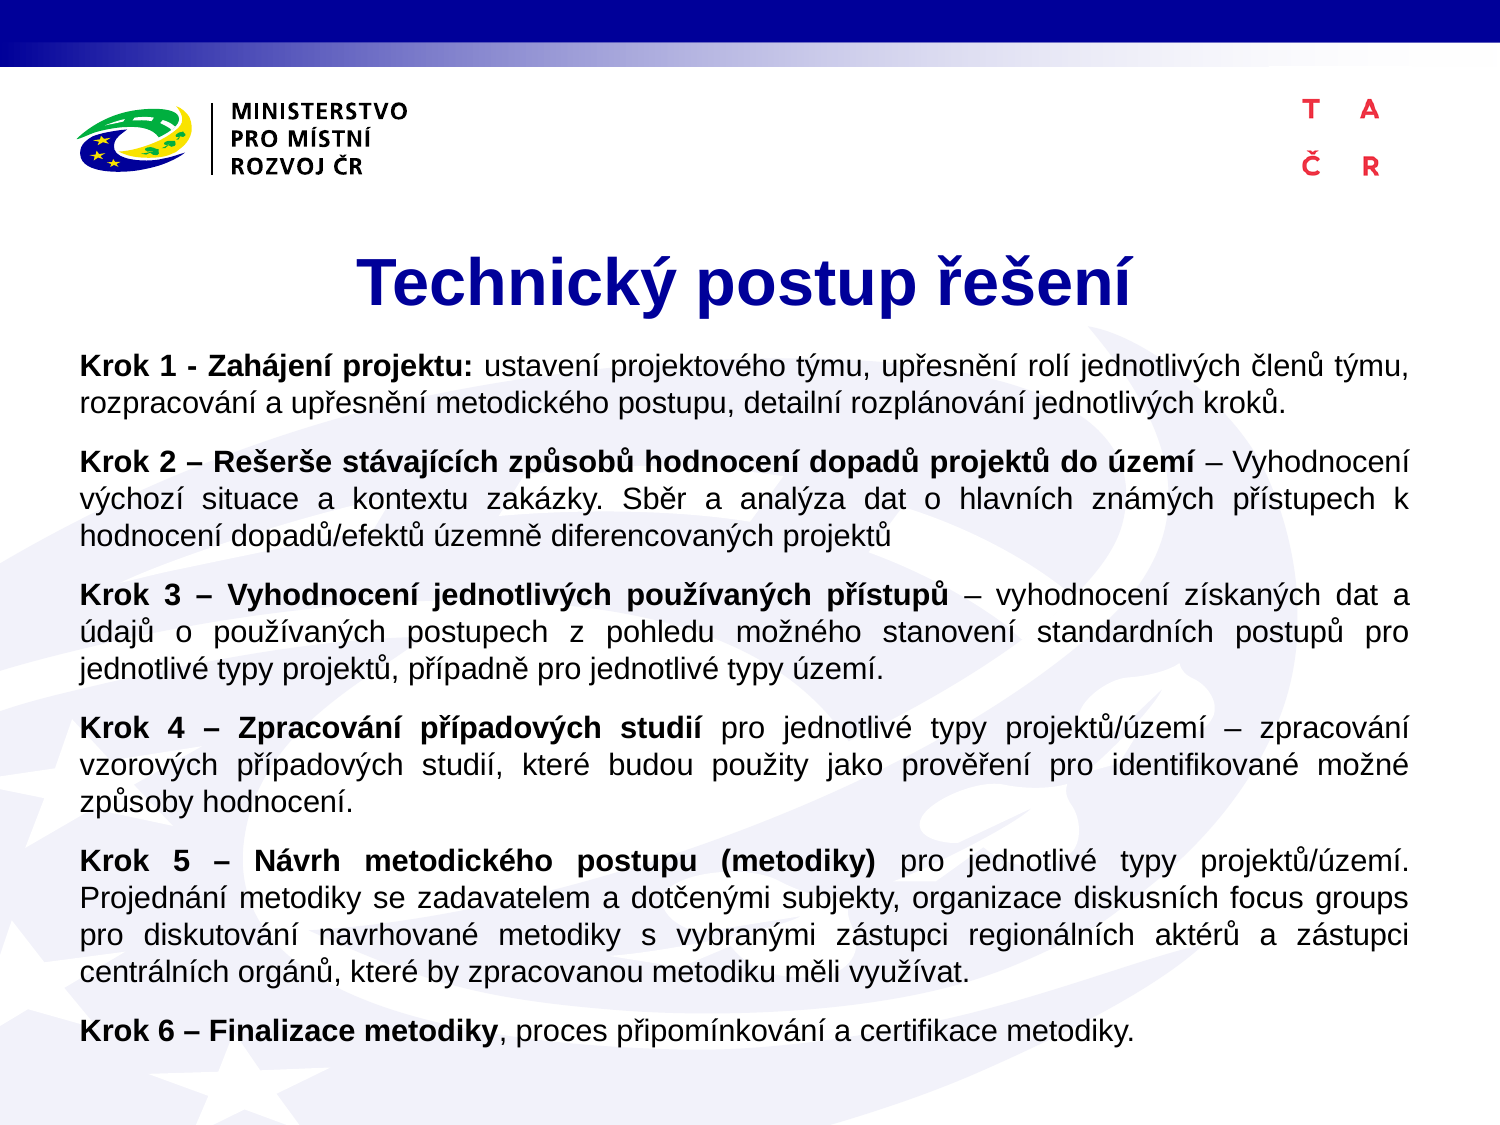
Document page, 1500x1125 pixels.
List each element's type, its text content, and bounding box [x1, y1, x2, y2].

list Krok 1 - Zahájení projektu: ustavení projektového týmu, upřesnění rolí jednotlivých členů týmu, rozpracování a upřesnění metodického postupu, detailní rozplánování jednotlivých kroků. Krok 2 – Rešerše stávajících způsobů hodnocení dopadů projektů do území – Vyhodnocení výchozí situace a kontextu zakázky. Sběr a analýza dat o hlavních známých přístupech k hodnocení dopadů/efektů územně diferencovaných projektů Krok 3 – Vyhodnocení jednotlivých používaných přístupů – vyhodnocení získaných dat a údajů o používaných postupech z pohledu možného stanovení standardních postupů pro jednotlivé typy projektů, případně pro jednotlivé typy území. Krok 4 – Zpracování případových studií pro jednotlivé typy projektů/území – zpracování vzorových případových studií, které budou použity jako prověření pro identifikované možné způsoby hodnocení. Krok 5 – Návrh metodického postupu (metodiky) pro jednotlivé typy projektů/území. Projednání metodiky se zadavatelem a dotčenými subjekty, organizace diskusních focus groups pro diskutování navrhované metodiky s vybranými zástupci regionálních aktérů a zástupci centrálních orgánů, které by zpracovanou metodiku měli využívat. Krok 6 – Finalizace metodiky, proces připomínkování a certifikace metodiky. [64, 338, 1425, 1059]
picture [1269, 66, 1412, 209]
title Technický postup řešení [64, 231, 1425, 315]
